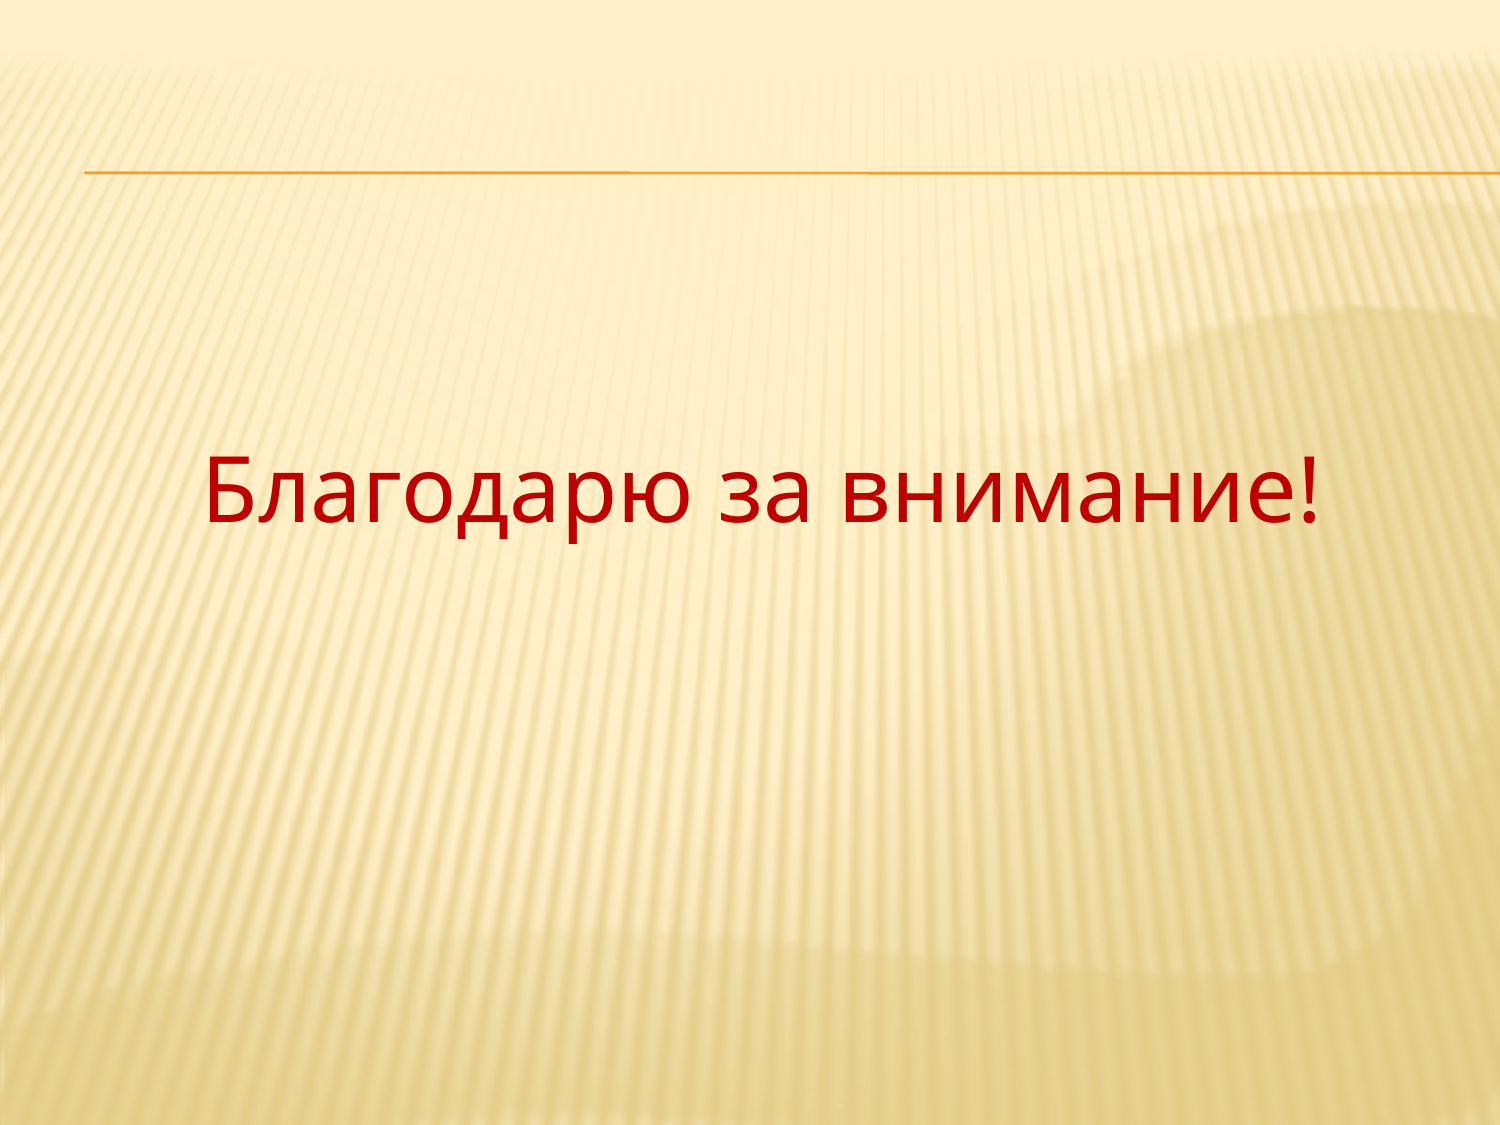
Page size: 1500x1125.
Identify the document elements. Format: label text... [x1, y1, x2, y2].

list Благодарю за внимание! [50, 254, 1475, 998]
